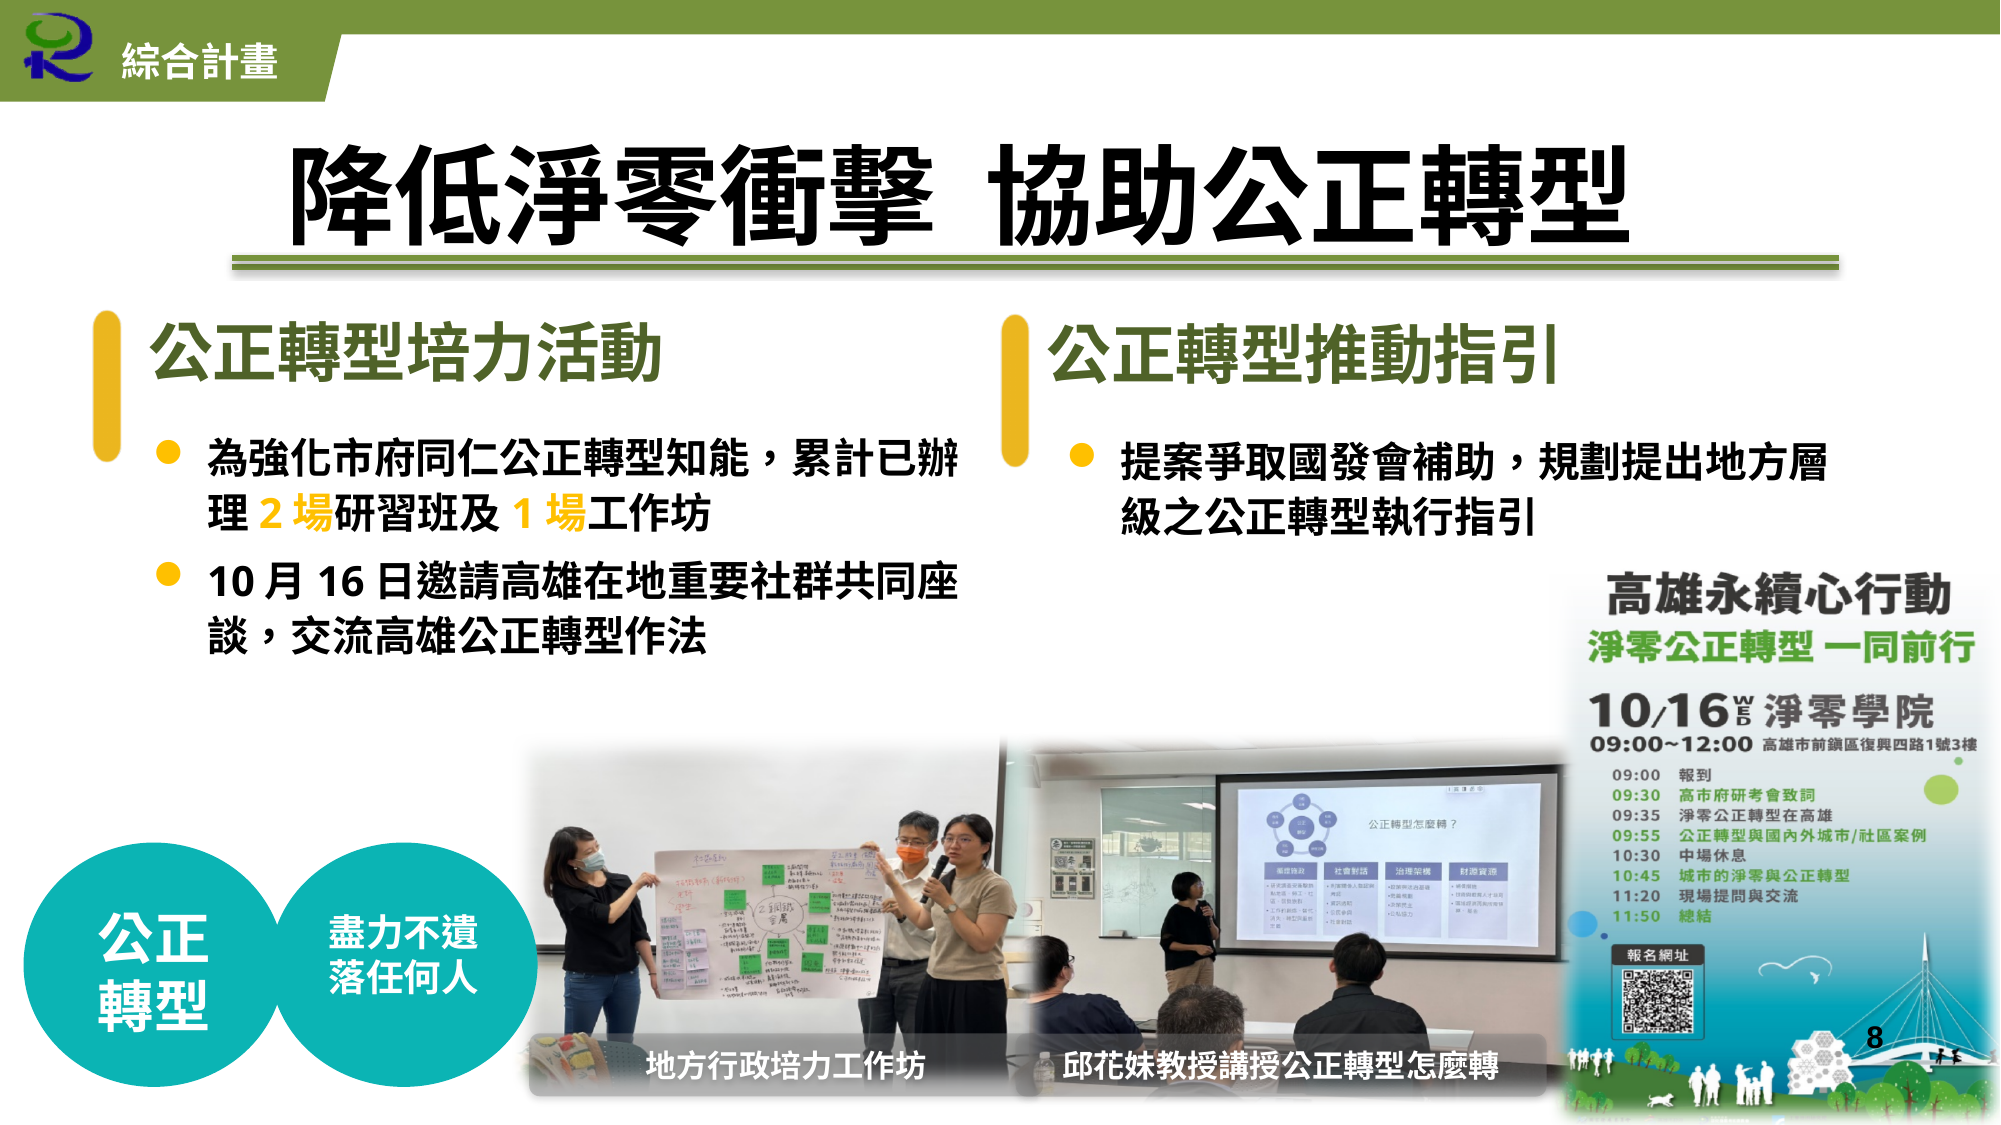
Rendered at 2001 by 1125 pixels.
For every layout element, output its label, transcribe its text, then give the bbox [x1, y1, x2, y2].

text_box 公正轉型推動指引 [1043, 307, 1945, 399]
picture [913, 290, 1117, 492]
text_box 為強化市府同仁公正轉型知能，累計已辦理2場研習班及1場工作坊 10月16日邀請高雄在地重要社群共同座談，交流高雄公正轉型作法 [133, 417, 985, 669]
text_box 降低淨零衝擊 協助公正轉型 [267, 118, 1780, 257]
picture [5, 286, 208, 487]
picture [511, 525, 2000, 1125]
text_box 公正轉型培力活動 [134, 304, 894, 397]
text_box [23, 842, 562, 1088]
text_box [118, 0, 2000, 102]
picture [7, 0, 114, 102]
text_box 提案爭取國發會補助，規劃提出地方層級之公正轉型執行指引 [1047, 420, 1876, 617]
